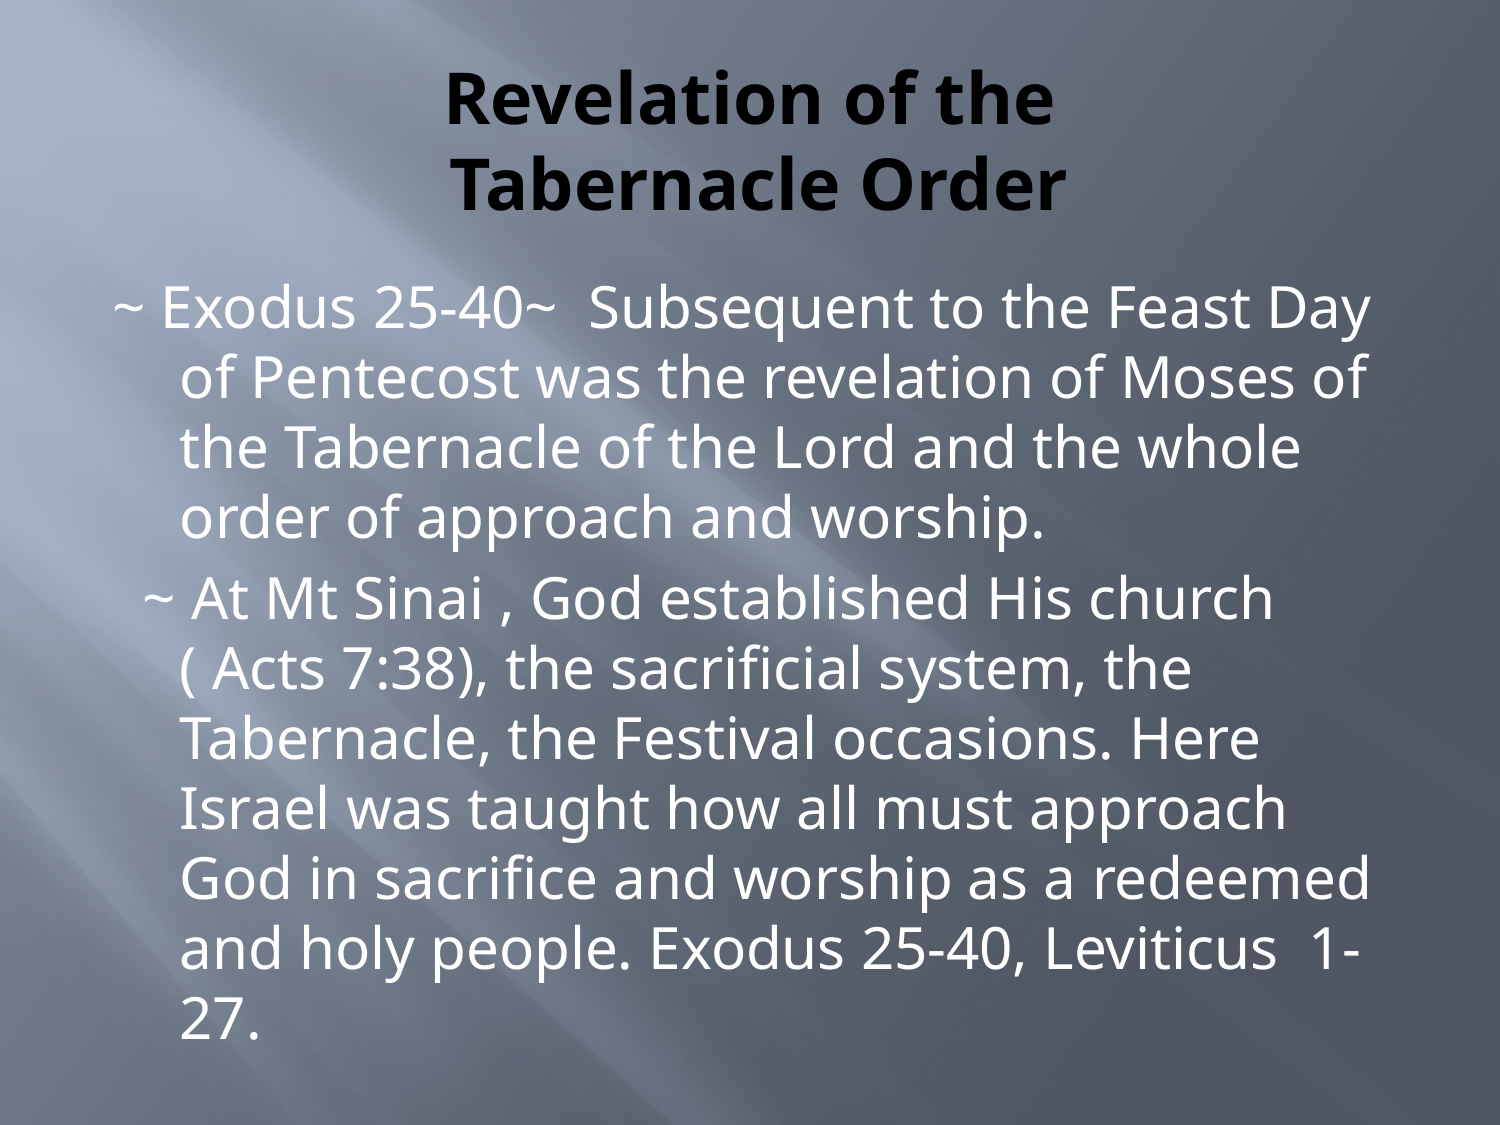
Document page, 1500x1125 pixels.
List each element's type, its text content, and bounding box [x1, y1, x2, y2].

title Revelation of the Tabernacle Order [75, 45, 1425, 233]
list ~ Exodus 25-40~ Subsequent to the Feast Day of Pentecost was the revelation of Moses of the Tabernacle of the Lord and the whole order of approach and worship. ~ At Mt Sinai , God established His church ( Acts 7:38), the sacrificial system, the Tabernacle, the Festival occasions. Here Israel was taught how all must approach God in sacrifice and worship as a redeemed and holy people. Exodus 25-40, Leviticus 1-27. [75, 262, 1425, 1035]
